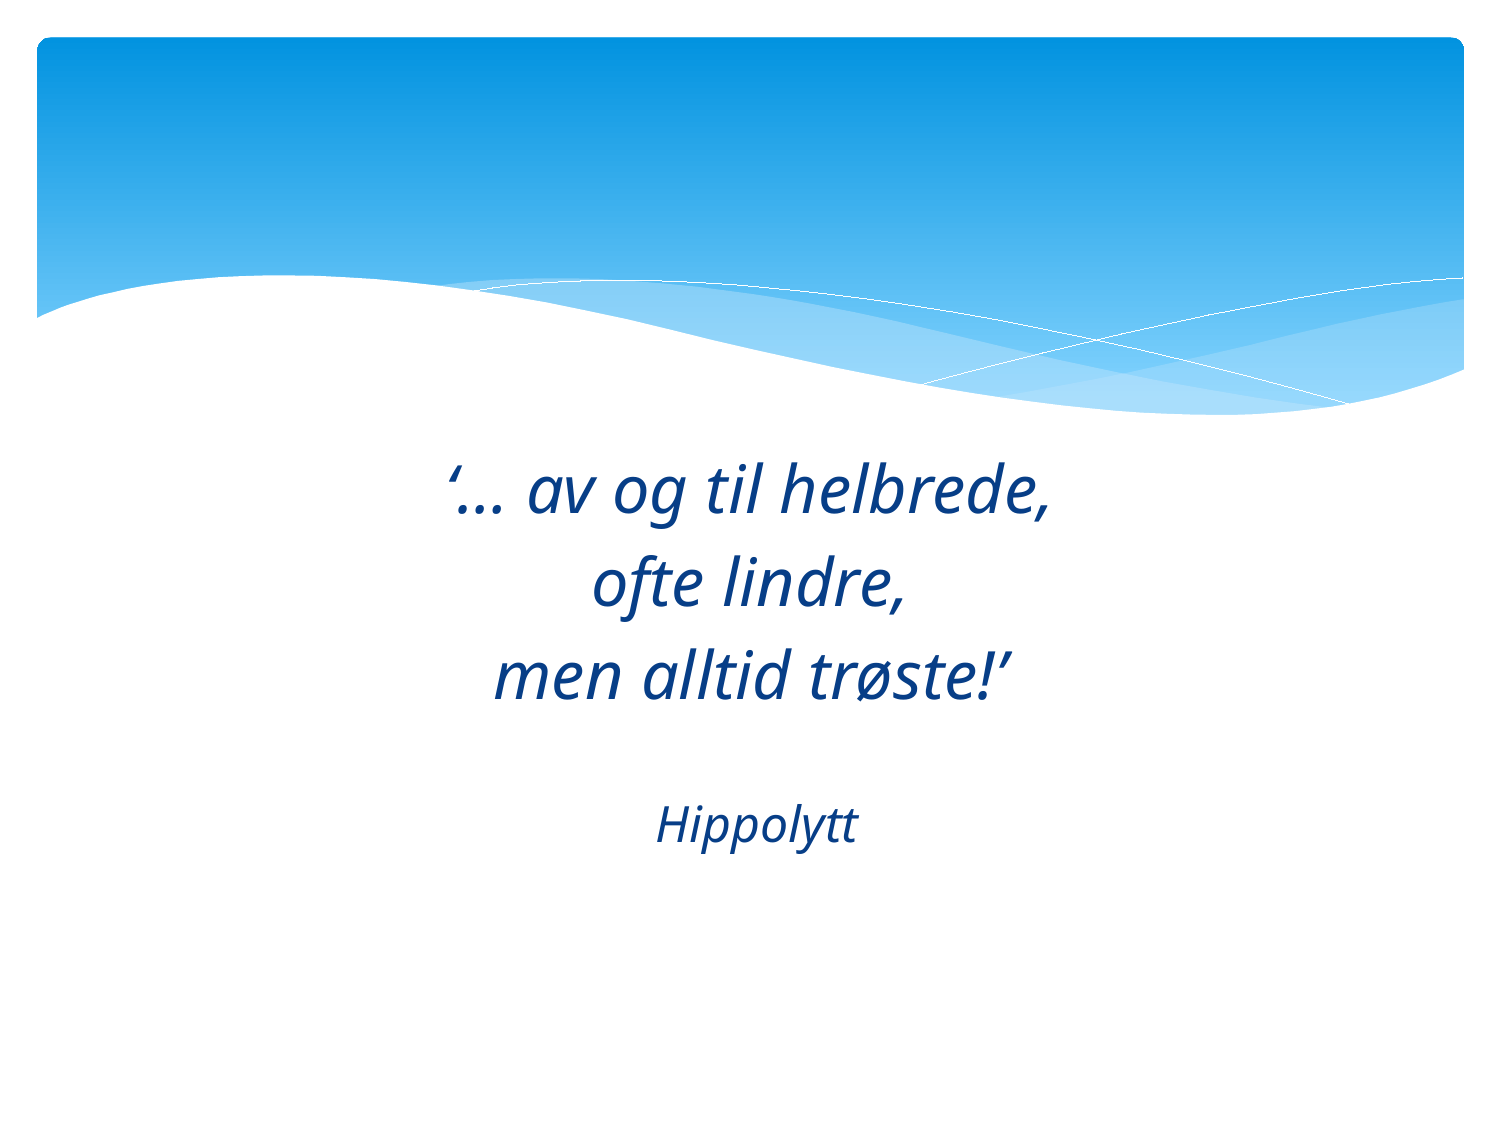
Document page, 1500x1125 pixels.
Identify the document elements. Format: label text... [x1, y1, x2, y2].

list ‘… av og til helbrede, ofte lindre, men alltid trøste!’ Hippolytt [143, 438, 1359, 1005]
